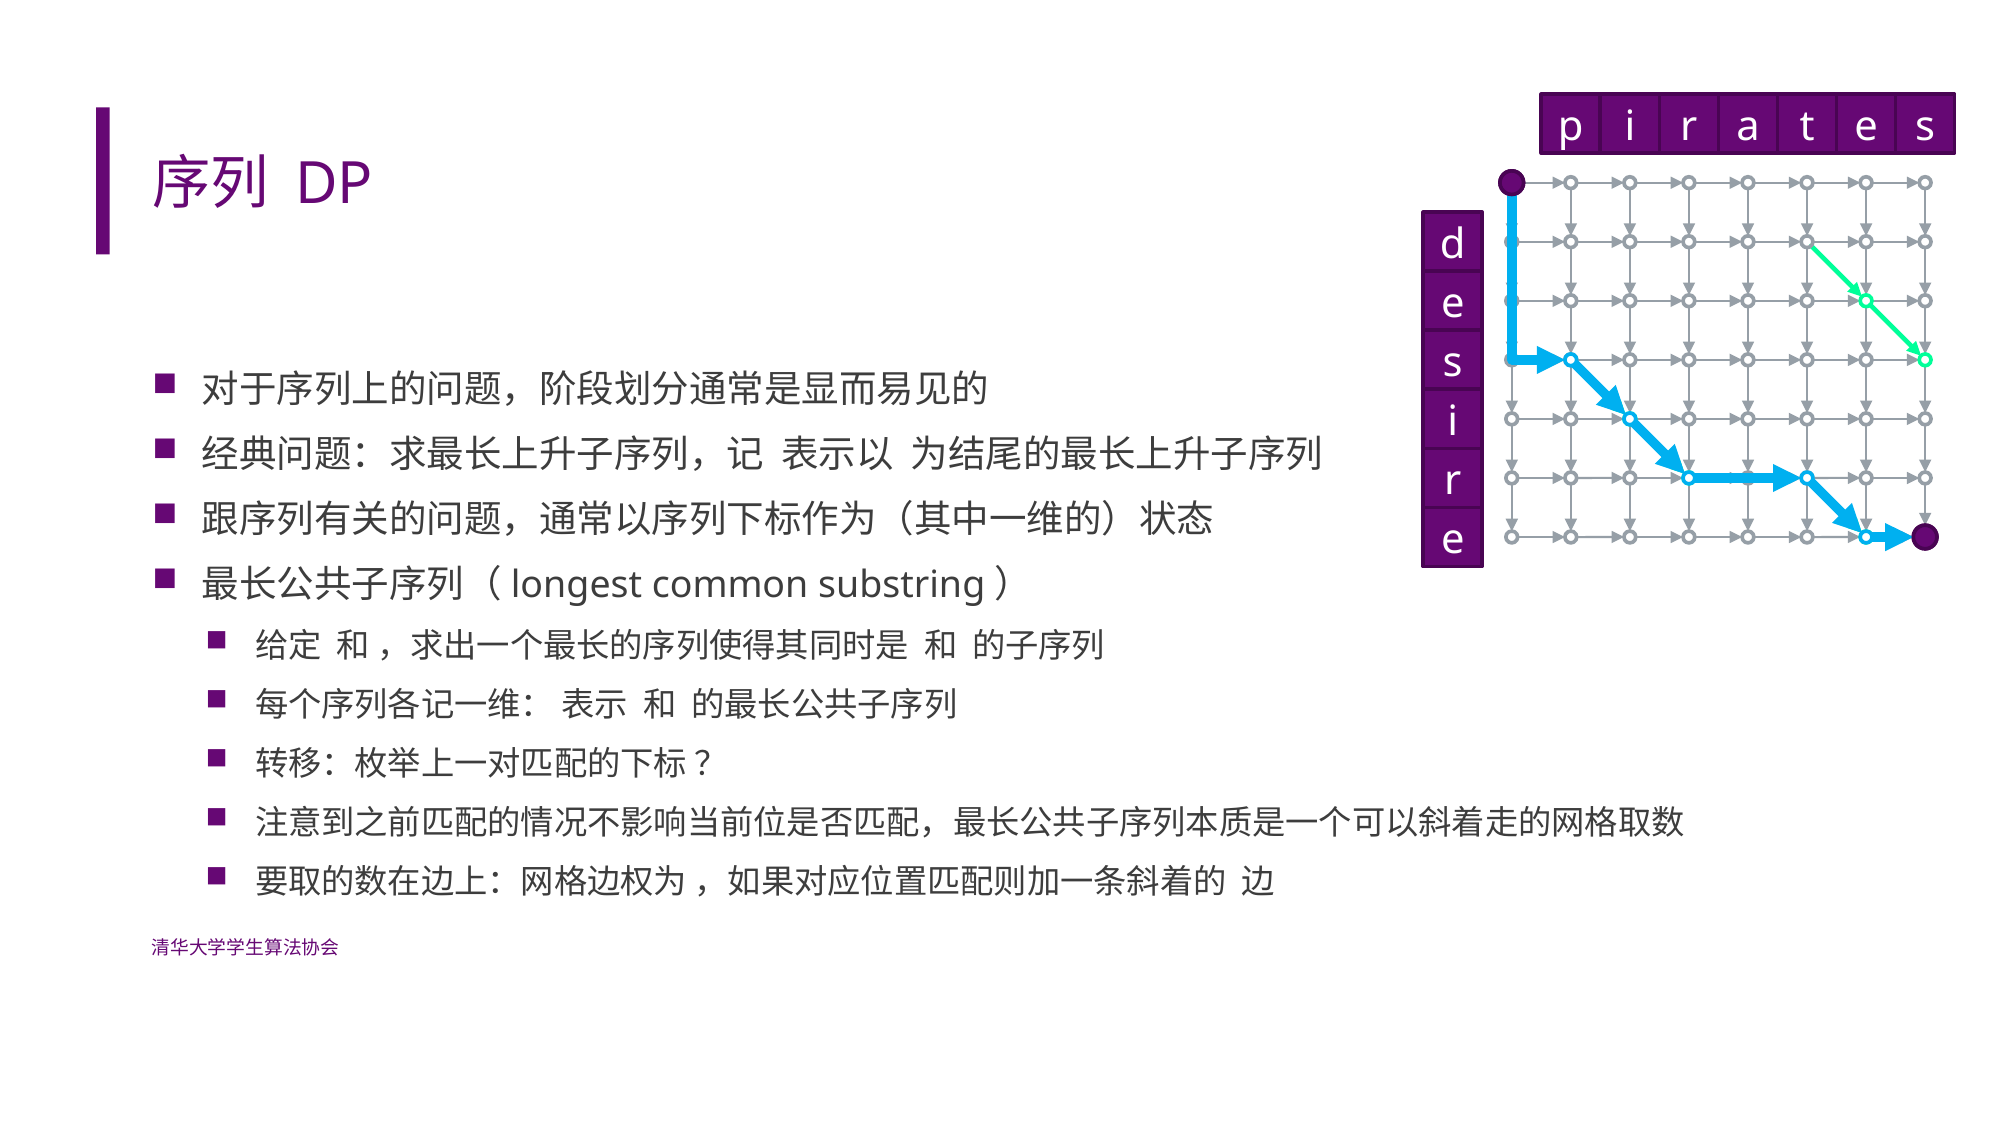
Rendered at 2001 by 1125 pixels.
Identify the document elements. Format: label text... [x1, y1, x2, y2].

title 序列 DP [137, 97, 1863, 264]
text_box t [1776, 92, 1835, 155]
text_box e [1421, 506, 1484, 568]
footer 清华大学学生算法协会 [136, 917, 1217, 978]
text_box s [1894, 92, 1956, 155]
text_box r [1421, 447, 1484, 506]
text_box a [1717, 92, 1776, 155]
text_box s [1421, 328, 1484, 388]
text_box d [1421, 210, 1484, 269]
text_box e [1835, 92, 1894, 155]
text_box i [1599, 92, 1658, 155]
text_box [1499, 170, 1938, 550]
text_box i [1421, 388, 1484, 447]
text_box e [1421, 269, 1484, 328]
text_box r [1658, 92, 1717, 155]
text_box p [1539, 92, 1599, 155]
